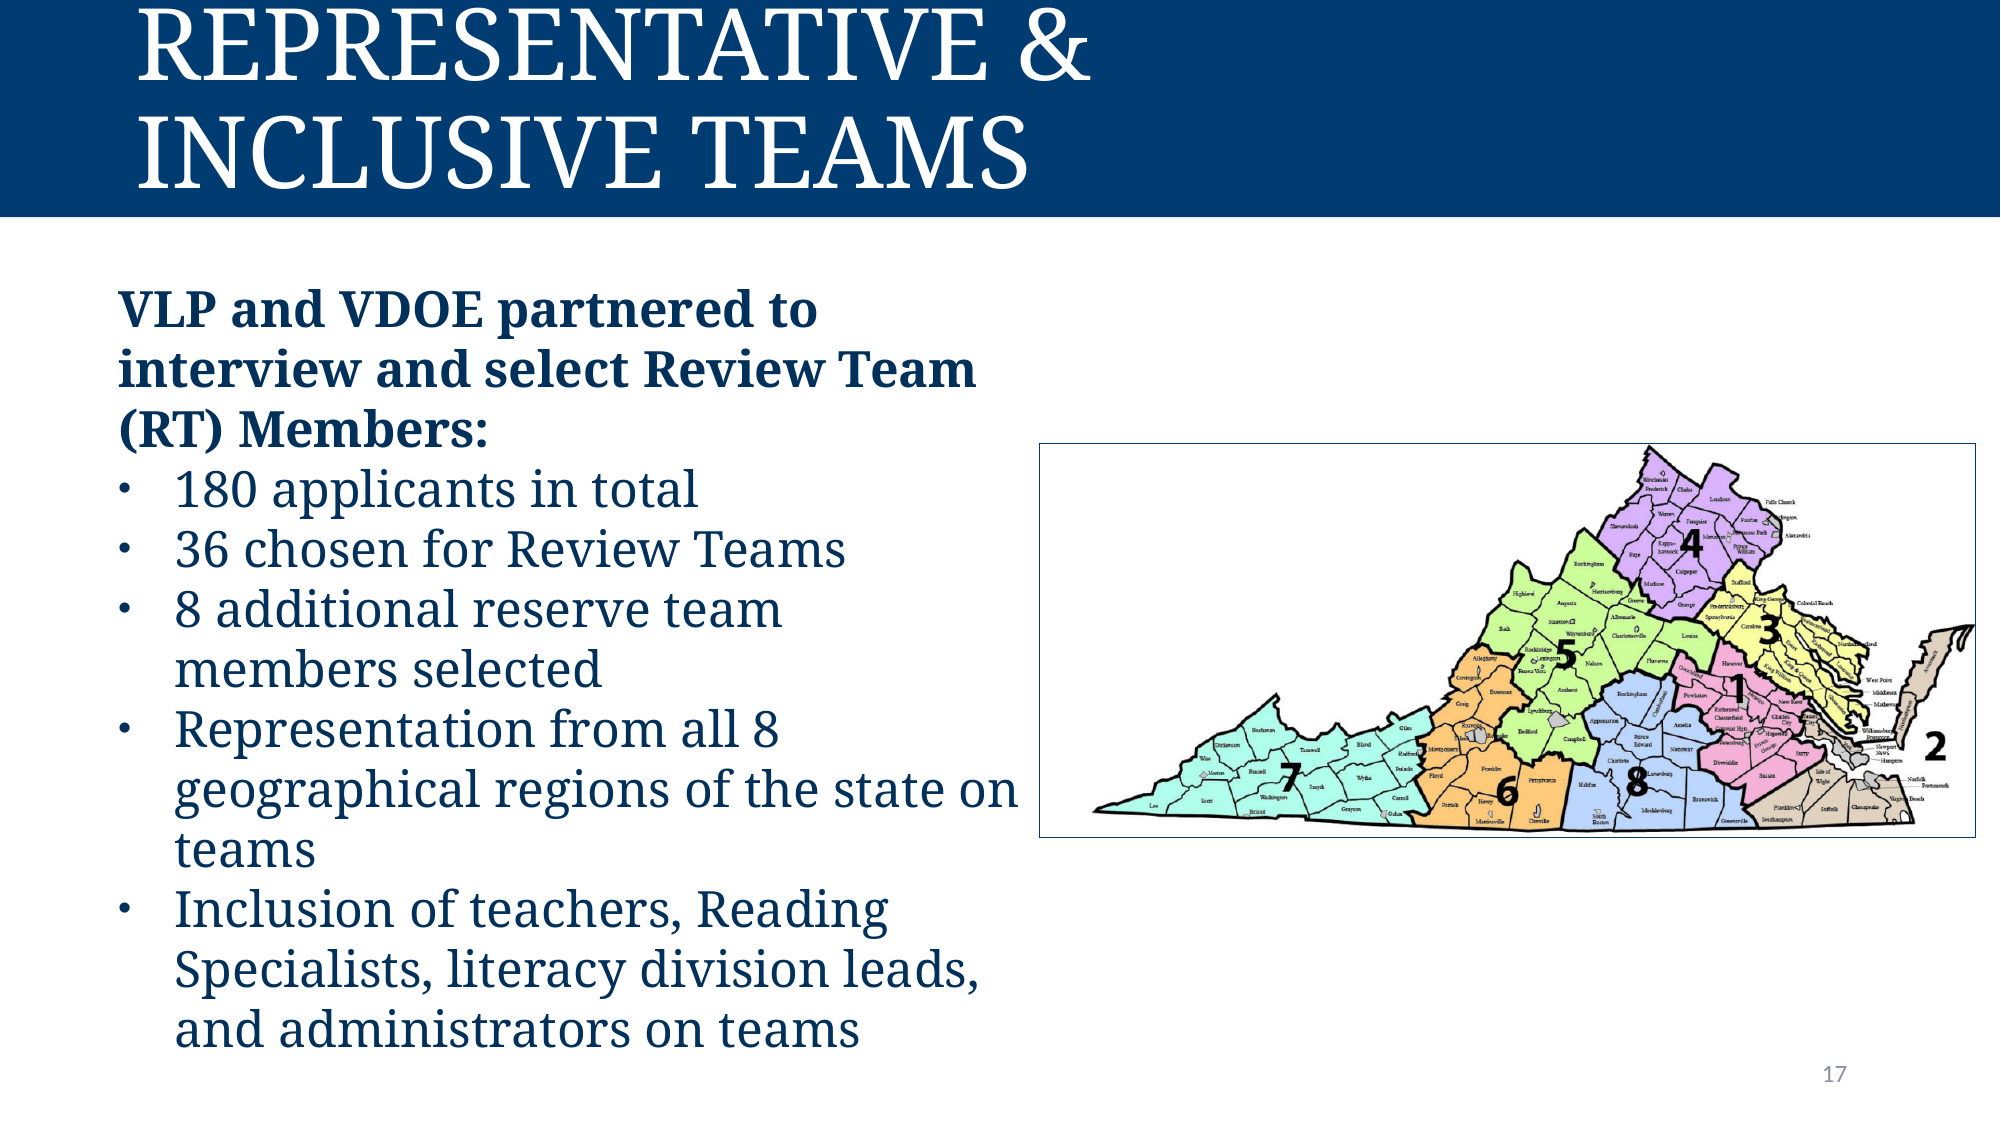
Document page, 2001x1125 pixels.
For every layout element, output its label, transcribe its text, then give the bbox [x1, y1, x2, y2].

slide_number 17 [1412, 1042, 1863, 1103]
text_box VLP and VDOE partnered to interview and select Review Team (RT) Members: 180 applicants in total 36 chosen for Review Teams 8 additional reserve team members selected Representation from all 8 geographical regions of the state on teams Inclusion of teachers, Reading Specialists, literacy division leads, and administrators on teams [98, 257, 1040, 1081]
title Representative & Inclusive Teams [0, 0, 2000, 218]
picture [1039, 443, 1976, 839]
